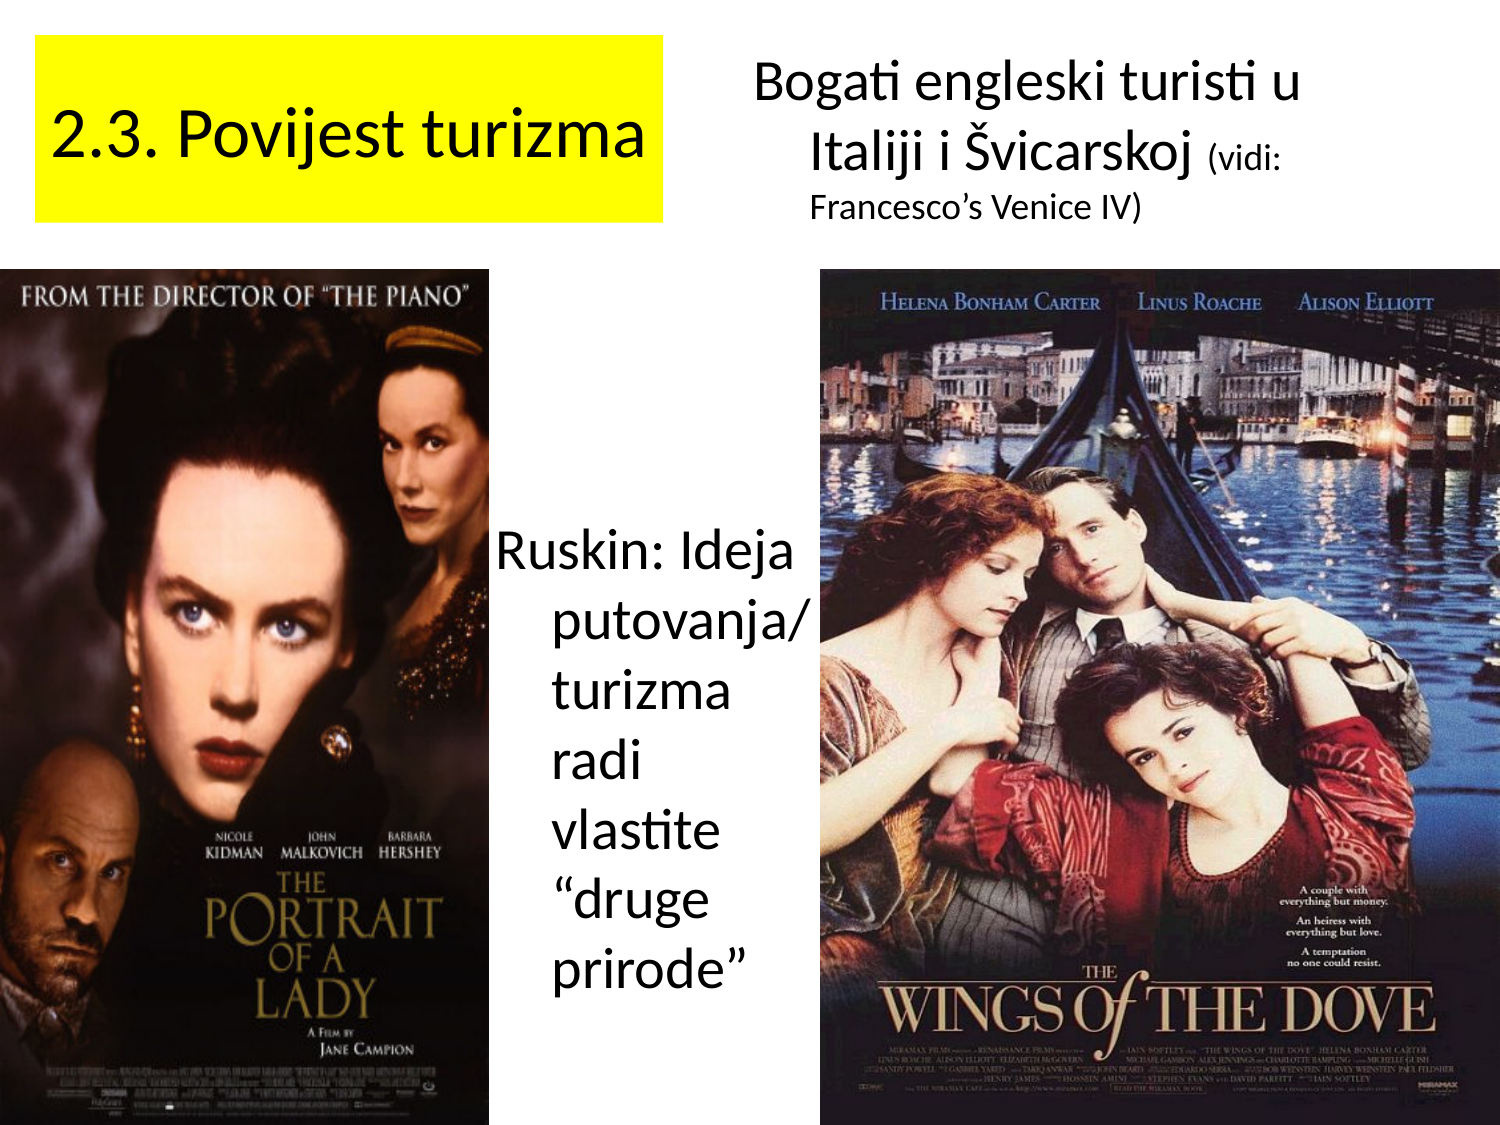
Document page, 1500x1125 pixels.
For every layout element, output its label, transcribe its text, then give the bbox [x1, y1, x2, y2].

list Ruskin: Ideja putovanja/turizma radi vlastite “druge prirode” [493, 503, 815, 1055]
picture [0, 269, 490, 1125]
picture [820, 269, 1500, 1125]
title 2.3. Povijest turizma [35, 35, 664, 223]
list Bogati engleski turisti u Italiji i Švicarskoj (vidi: Francesco’s Venice IV) [738, 35, 1401, 247]
